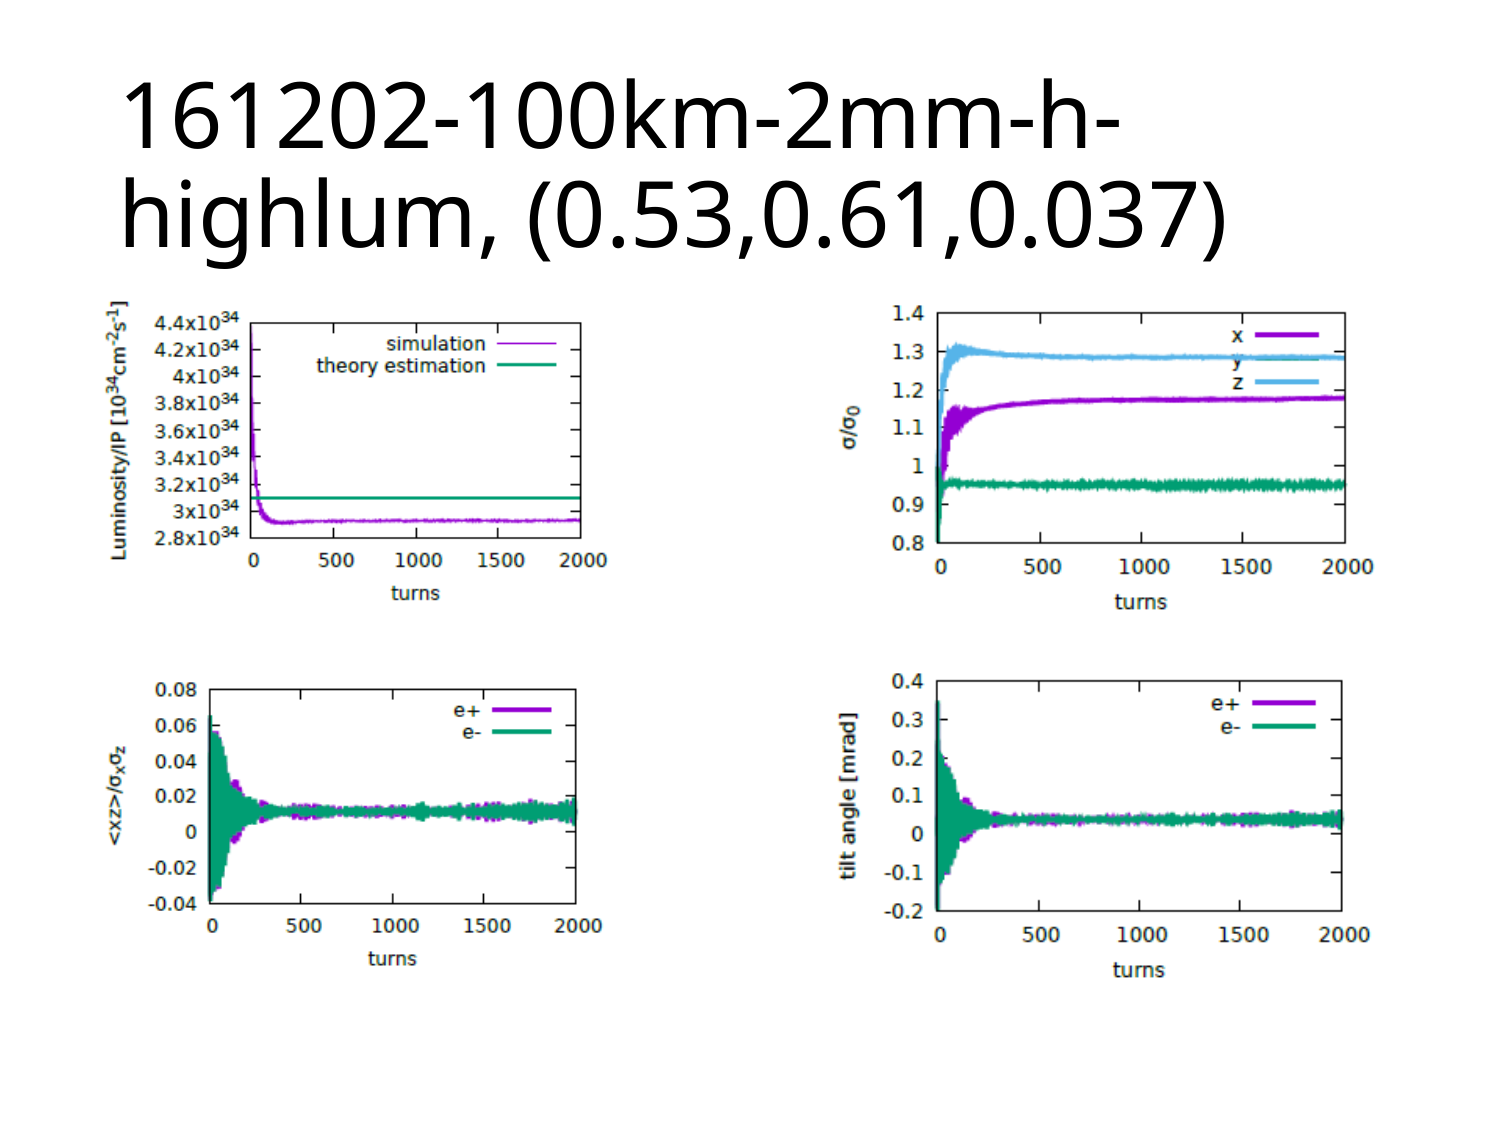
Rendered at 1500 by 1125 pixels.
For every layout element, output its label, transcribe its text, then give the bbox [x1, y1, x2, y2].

title 161202-100km-2mm-h-highlum, (0.53,0.61,0.037) [103, 59, 1397, 278]
picture [836, 666, 1376, 979]
picture [836, 299, 1383, 616]
picture [103, 667, 619, 972]
picture [103, 299, 613, 605]
